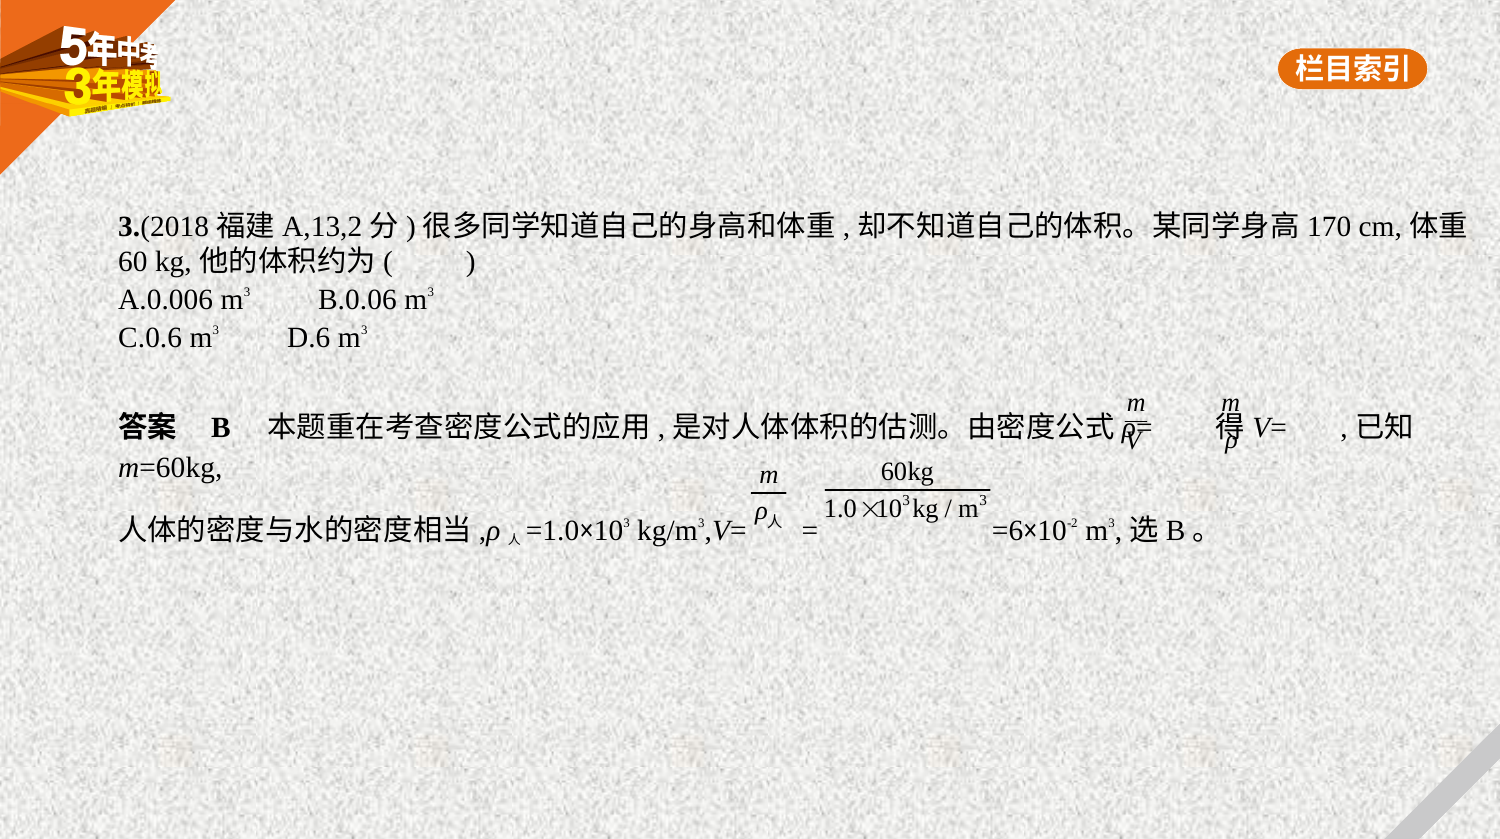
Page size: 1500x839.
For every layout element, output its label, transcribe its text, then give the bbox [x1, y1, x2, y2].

text_box 3.(2018福建A,13,2分)很多同学知道自己的身高和体重,却不知道自己的体积。某同学身高170 cm,体重 60 kg,他的体积约为( ) A.0.006 m3 B.0.06 m3 C.0.6 m3 D.6 m3 [118, 206, 1483, 354]
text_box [117, 383, 1483, 534]
picture [0, 0, 1500, 839]
